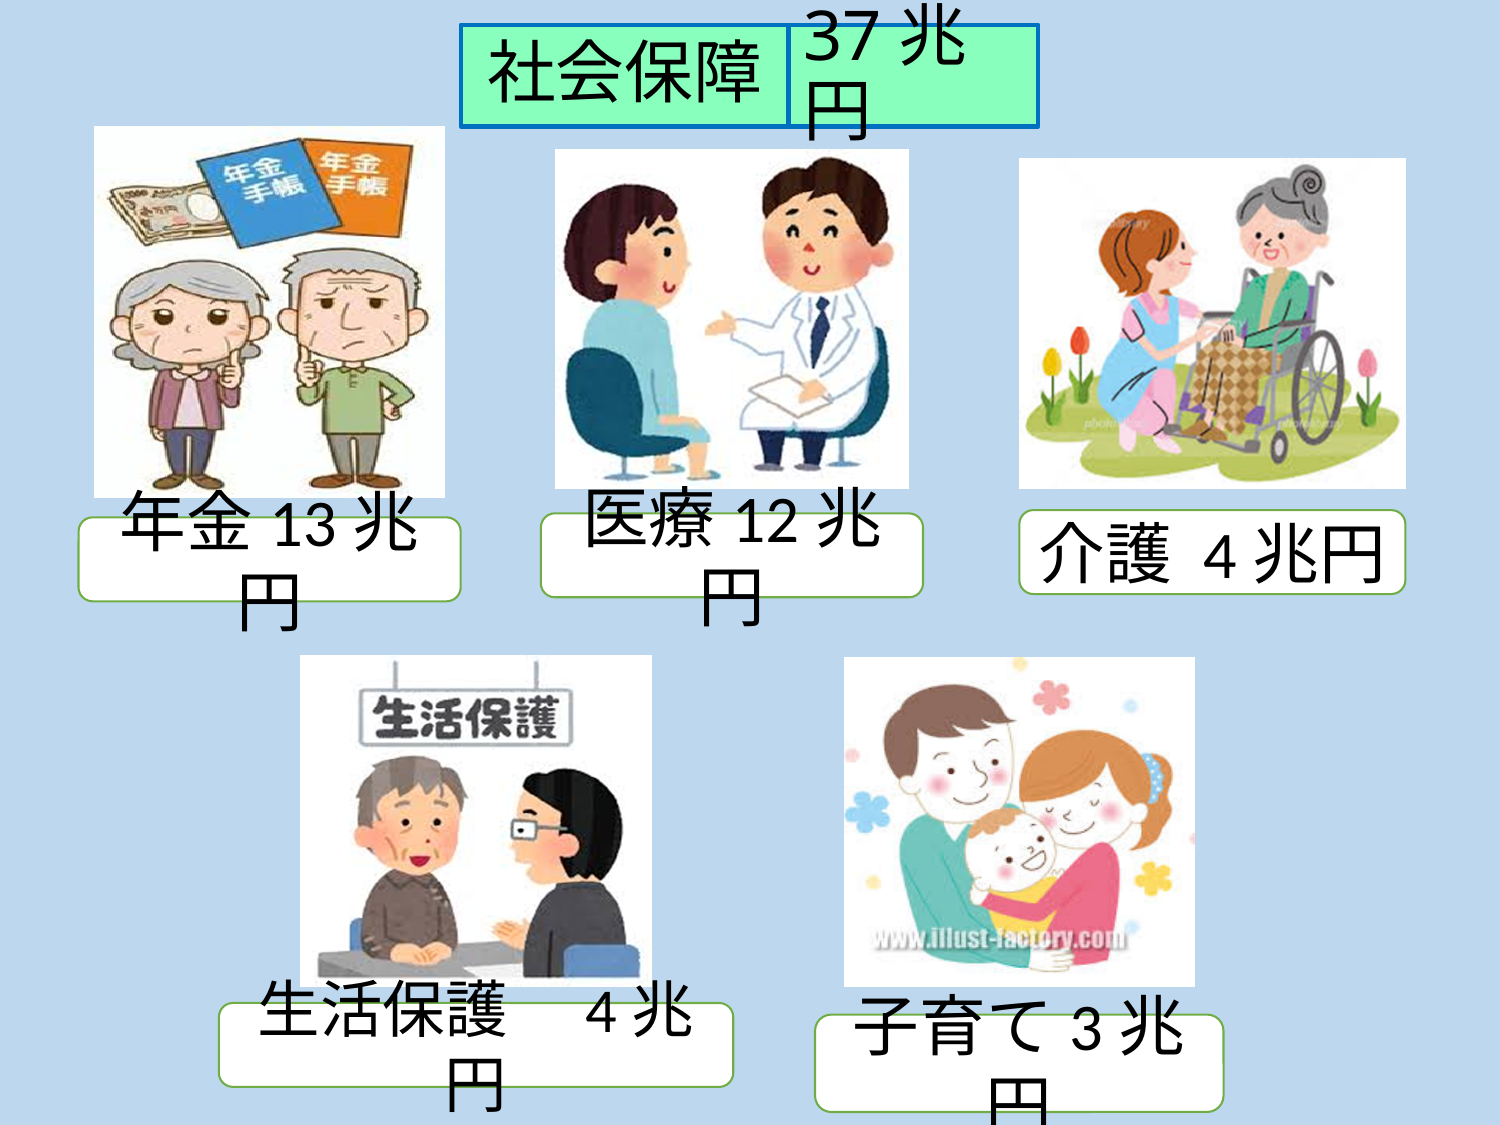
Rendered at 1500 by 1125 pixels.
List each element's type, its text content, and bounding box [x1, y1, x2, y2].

text_box 生活保護 4兆円 [217, 1001, 735, 1088]
title 社会保障 [460, 24, 788, 127]
picture [555, 149, 909, 489]
picture [844, 657, 1195, 987]
text_box 医療12兆円 [539, 512, 925, 599]
picture [300, 655, 652, 987]
text_box 介護 4兆円 [1018, 509, 1407, 596]
text_box 子育て3兆円 [813, 1013, 1225, 1114]
text_box 37兆円 [788, 24, 1039, 127]
picture [94, 126, 445, 498]
picture [1019, 158, 1406, 489]
text_box 年金13兆円 [77, 516, 462, 603]
